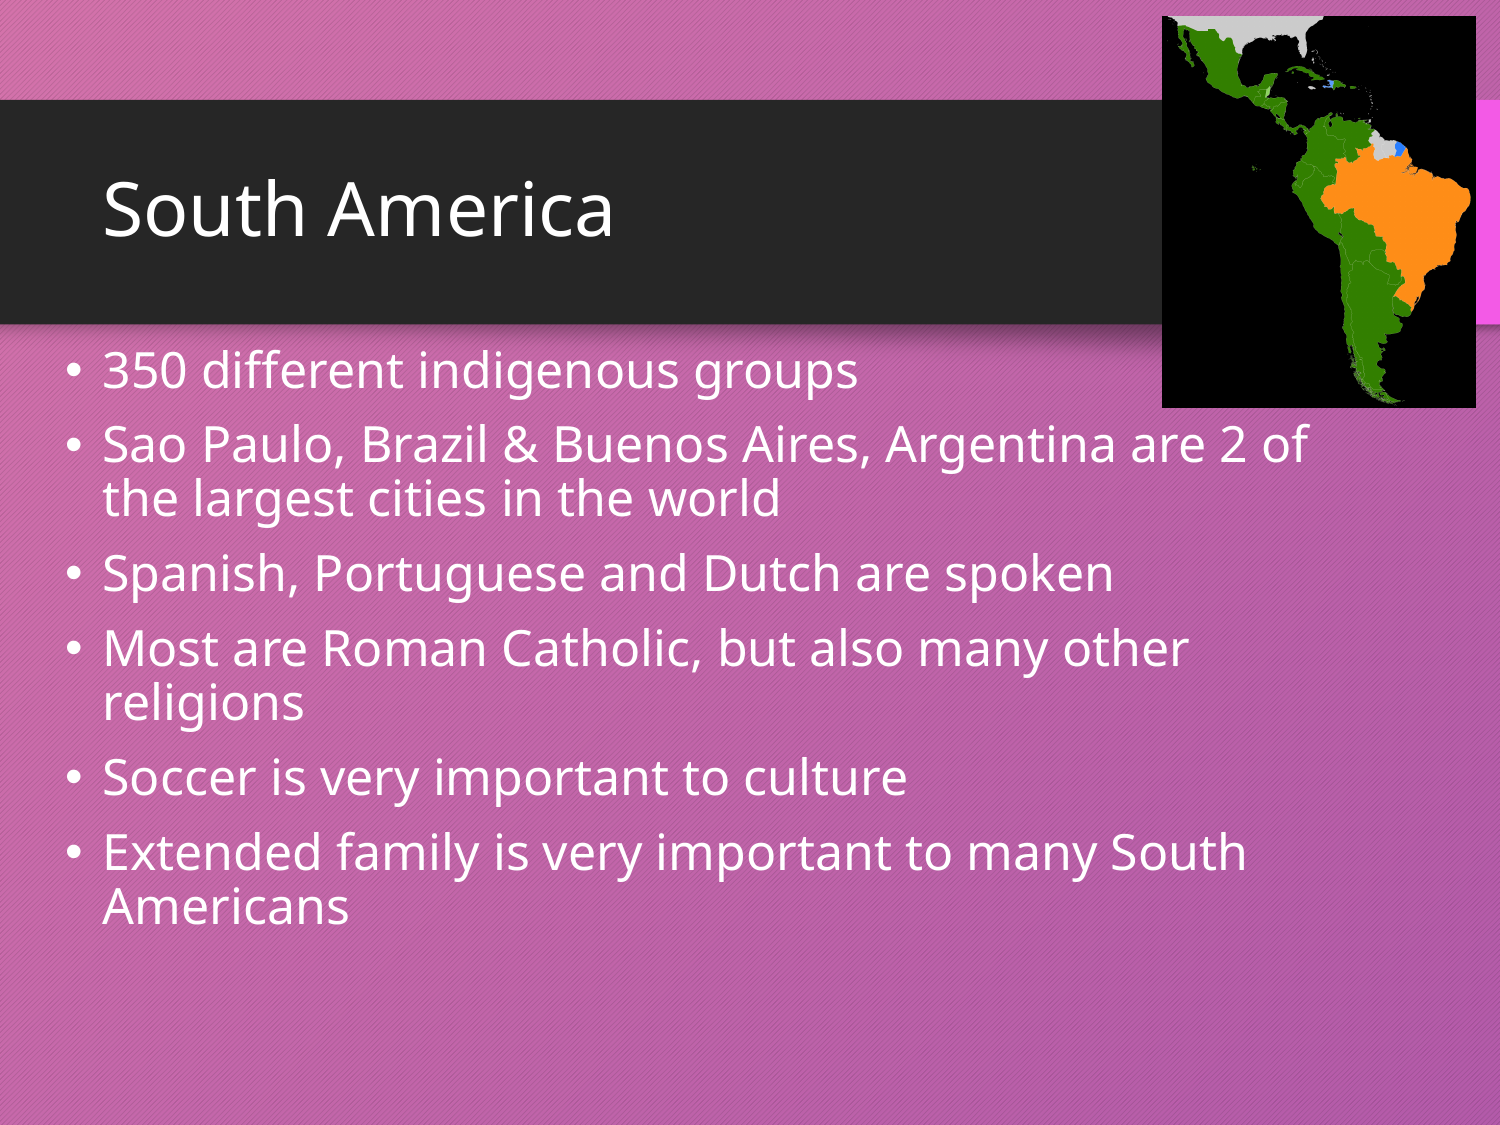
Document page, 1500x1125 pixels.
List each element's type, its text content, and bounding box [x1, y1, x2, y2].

list 350 different indigenous groups Sao Paulo, Brazil & Buenos Aires, Argentina are 2 of the largest cities in the world Spanish, Portuguese and Dutch are spoken Most are Roman Catholic, but also many other religions Soccer is very important to culture Extended family is very important to many South Americans [50, 337, 1400, 1080]
picture [0, 16, 1500, 408]
title South America [87, 123, 1162, 301]
